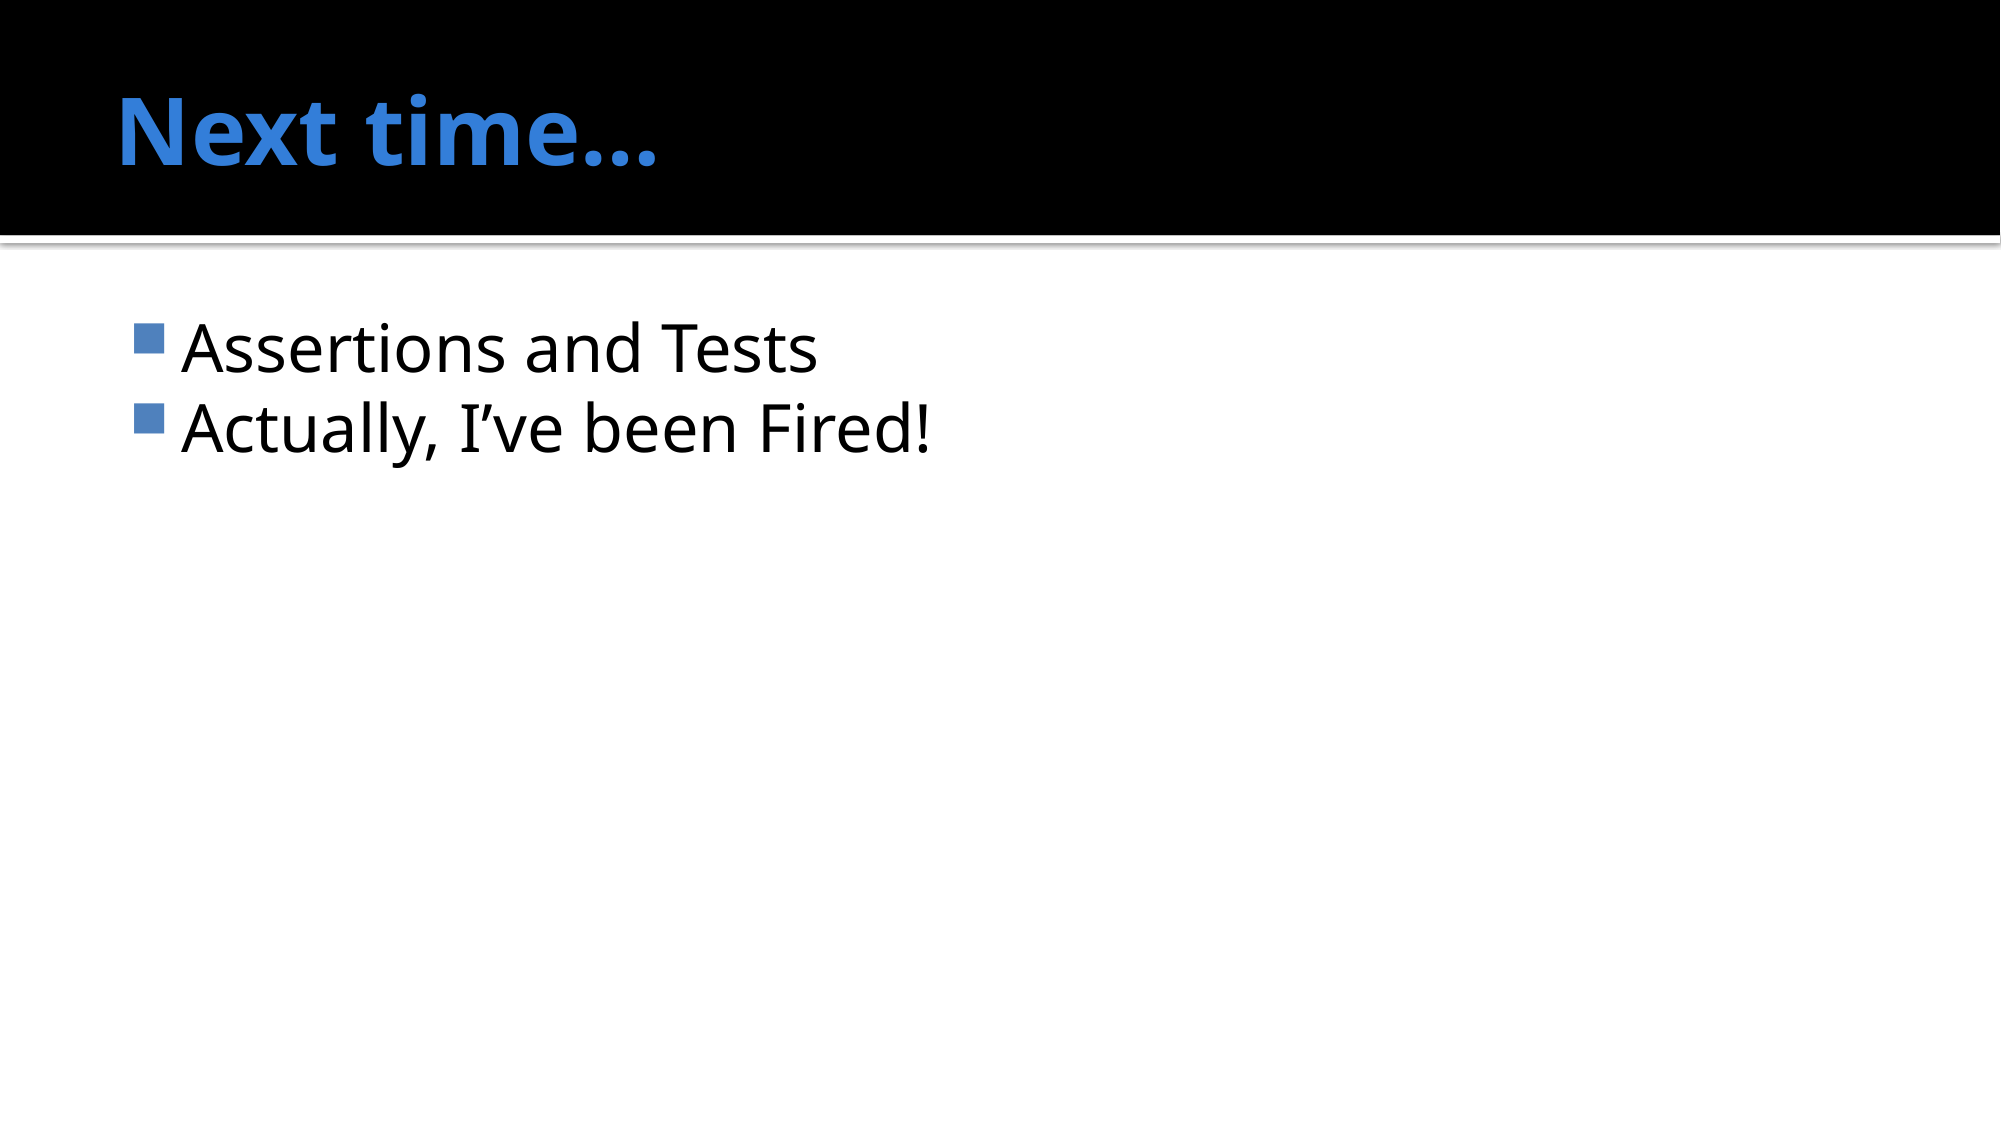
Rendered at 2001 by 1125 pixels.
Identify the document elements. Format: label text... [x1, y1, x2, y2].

title Next time… [99, 25, 1900, 231]
list Assertions and Tests Actually, I’ve been Fired! [99, 291, 1900, 1050]
